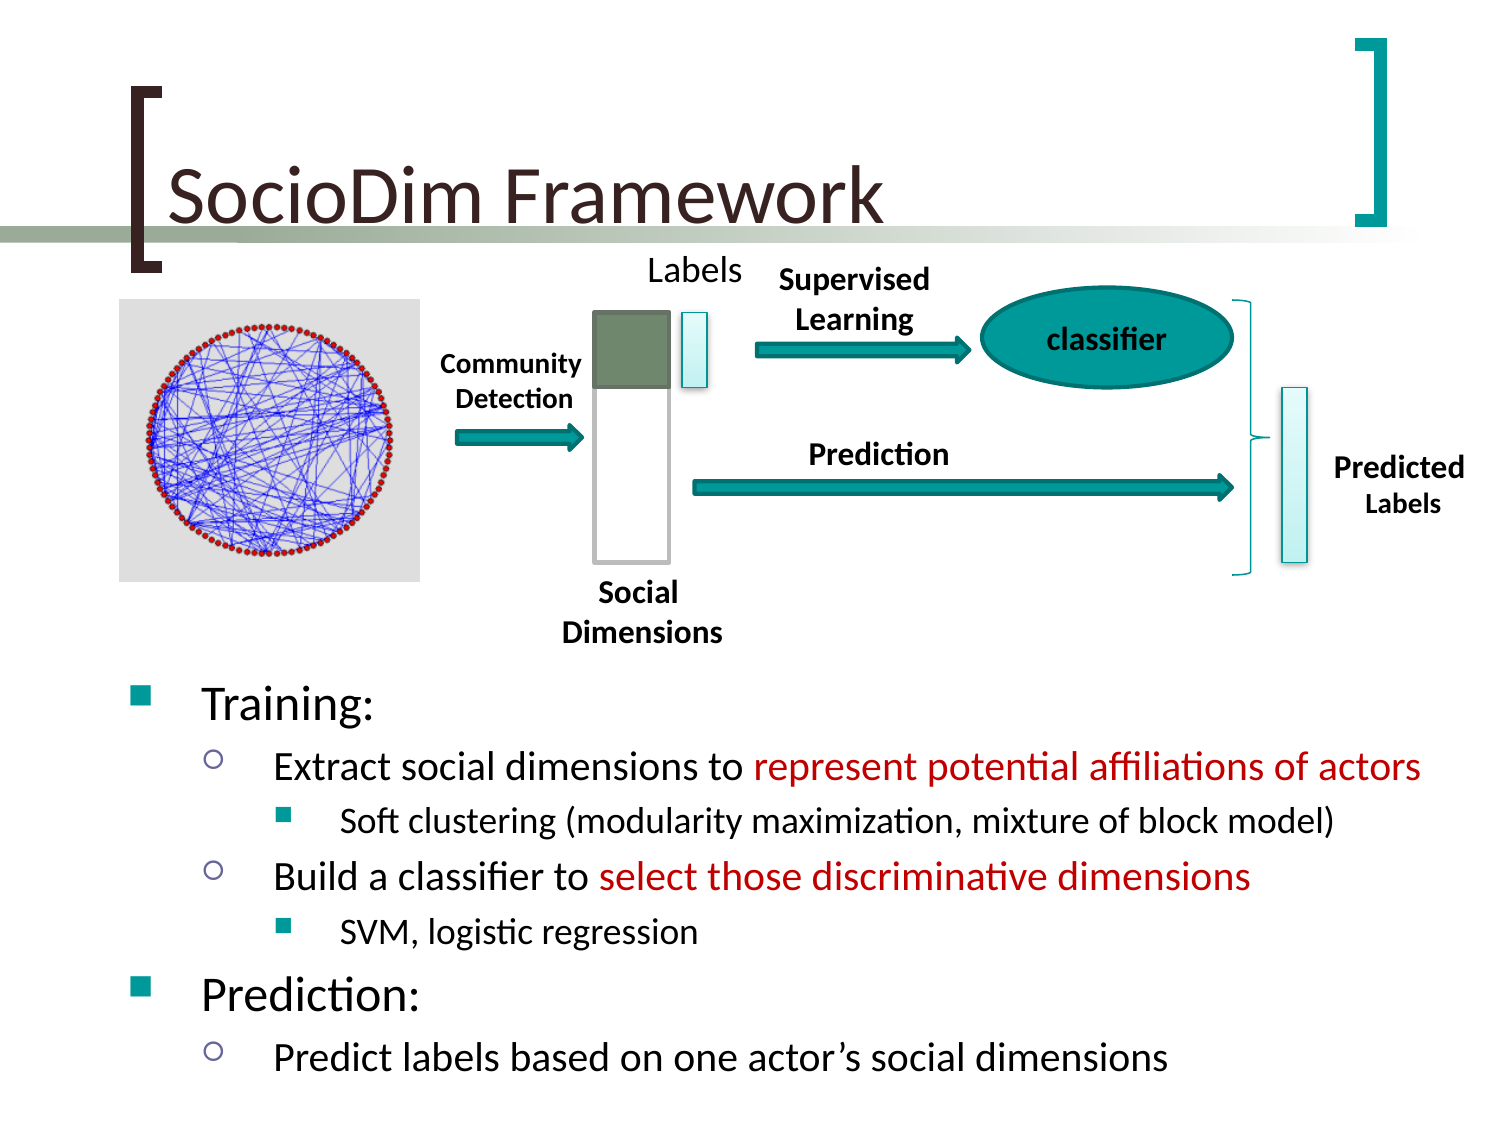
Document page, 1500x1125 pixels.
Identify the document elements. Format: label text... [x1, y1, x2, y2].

text_box [681, 312, 708, 388]
text_box Prediction [793, 424, 965, 480]
text_box Supervised Learning [763, 249, 946, 345]
text_box Community Detection [425, 337, 592, 423]
text_box [454, 423, 585, 452]
text_box [1231, 299, 1271, 576]
title SocioDim Framework [152, 15, 1328, 248]
text_box [754, 335, 972, 365]
list Training: Extract social dimensions to represent potential affiliations of actors Soft clustering (modularity maximization, mixture of block model) Build a classifier to select those discriminative dimensions SVM, logistic regression Prediction: Predict labels based on one actor’s social dimensions [112, 662, 1451, 1013]
text_box Predicted Labels [1319, 437, 1488, 528]
picture [119, 299, 420, 582]
text_box classifier [979, 285, 1232, 390]
text_box [592, 389, 671, 562]
text_box [592, 310, 671, 389]
text_box Labels [632, 237, 758, 298]
text_box [692, 473, 1232, 502]
text_box Social Dimensions [546, 562, 738, 657]
text_box [1281, 387, 1308, 563]
